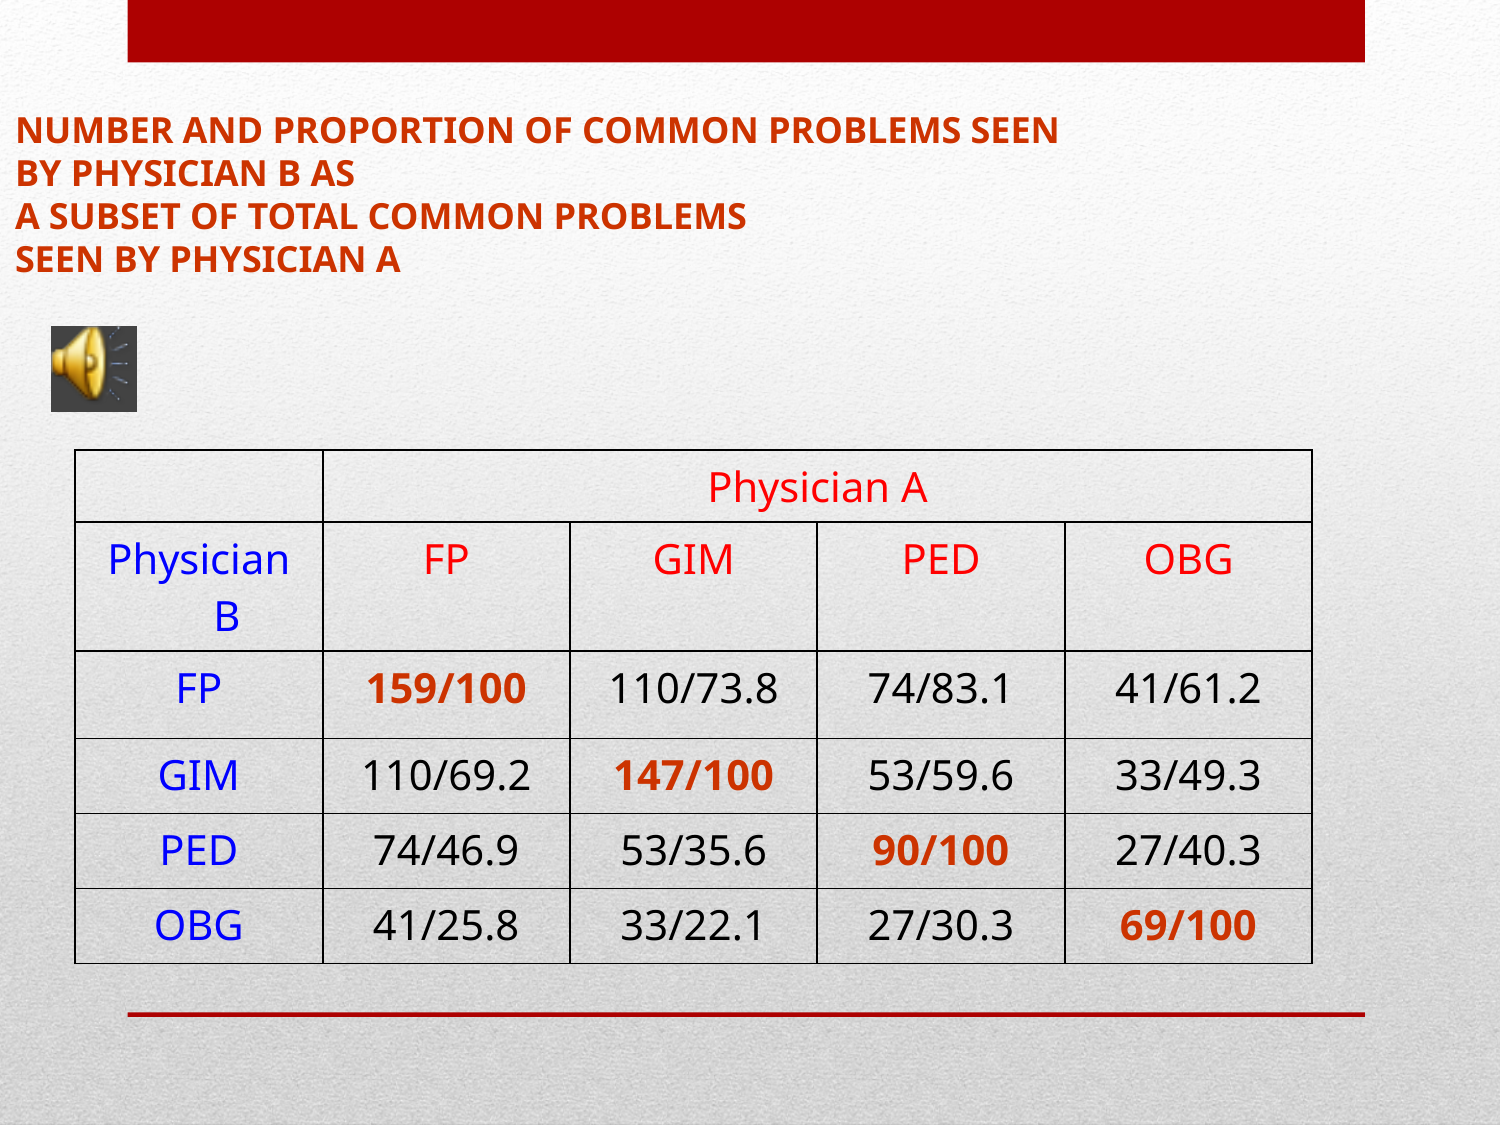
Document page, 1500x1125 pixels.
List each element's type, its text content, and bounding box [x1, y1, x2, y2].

table_cell FP [324, 523, 569, 650]
table_cell 159/100 [324, 652, 569, 738]
table_cell 74/46.9 [324, 814, 569, 888]
table_cell Physician B [76, 523, 322, 650]
picture [49, 324, 139, 414]
table_cell 90/100 [818, 814, 1064, 888]
table_cell OBG [76, 889, 322, 963]
table_cell PED [76, 814, 322, 888]
table_cell 27/30.3 [818, 889, 1064, 963]
table_cell 33/22.1 [571, 889, 816, 963]
table_cell 53/35.6 [571, 814, 816, 888]
table_cell 27/40.3 [1066, 814, 1311, 888]
table_cell 53/59.6 [818, 739, 1064, 813]
table_cell FP [76, 652, 322, 738]
table_cell 41/25.8 [324, 889, 569, 963]
table_cell GIM [571, 523, 816, 650]
table_cell 110/69.2 [324, 739, 569, 813]
table_cell 110/73.8 [571, 652, 816, 738]
table_cell 41/61.2 [1066, 652, 1311, 738]
table_cell GIM [76, 739, 322, 813]
table_header Physician A [324, 451, 1311, 521]
table_cell 74/83.1 [818, 652, 1064, 738]
table_cell 33/49.3 [1066, 739, 1311, 813]
table_cell OBG [1066, 523, 1311, 650]
table_cell 147/100 [571, 739, 816, 813]
title NUMBER AND PROPORTION OF COMMON PROBLEMS SEEN BY PHYSICIAN B AS A SUBSET OF TOTAL COMMON PROBLEMS SEEN BY PHYSICIAN A [0, 99, 1350, 288]
table_cell PED [818, 523, 1064, 650]
table_cell 69/100 [1066, 889, 1311, 963]
table_header [76, 451, 322, 521]
